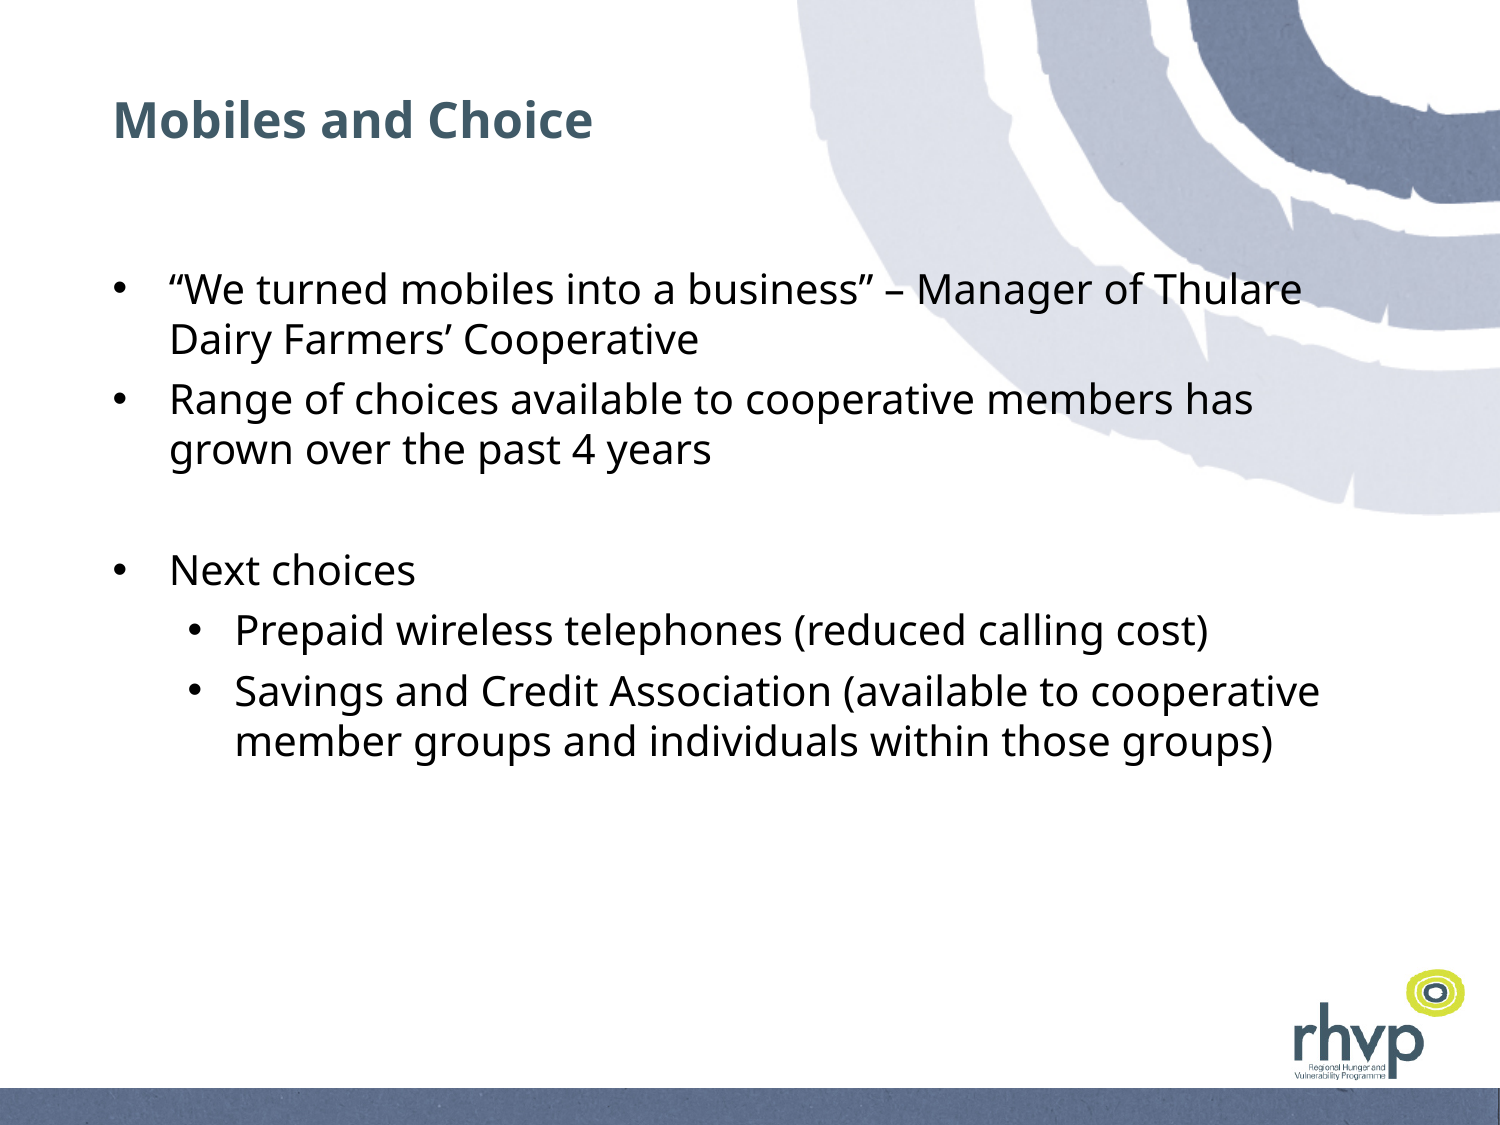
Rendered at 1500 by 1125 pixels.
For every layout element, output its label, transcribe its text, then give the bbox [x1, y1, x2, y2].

list “We turned mobiles into a business” – Manager of Thulare Dairy Farmers’ Cooperative Range of choices available to cooperative members has grown over the past 4 years Next choices Prepaid wireless telephones (reduced calling cost) Savings and Credit Association (available to cooperative member groups and individuals within those groups) [112, 262, 1388, 963]
picture [0, 1088, 1500, 1125]
picture [797, 0, 1500, 516]
picture [1291, 967, 1465, 1082]
title Mobiles and Choice [112, 88, 1388, 248]
